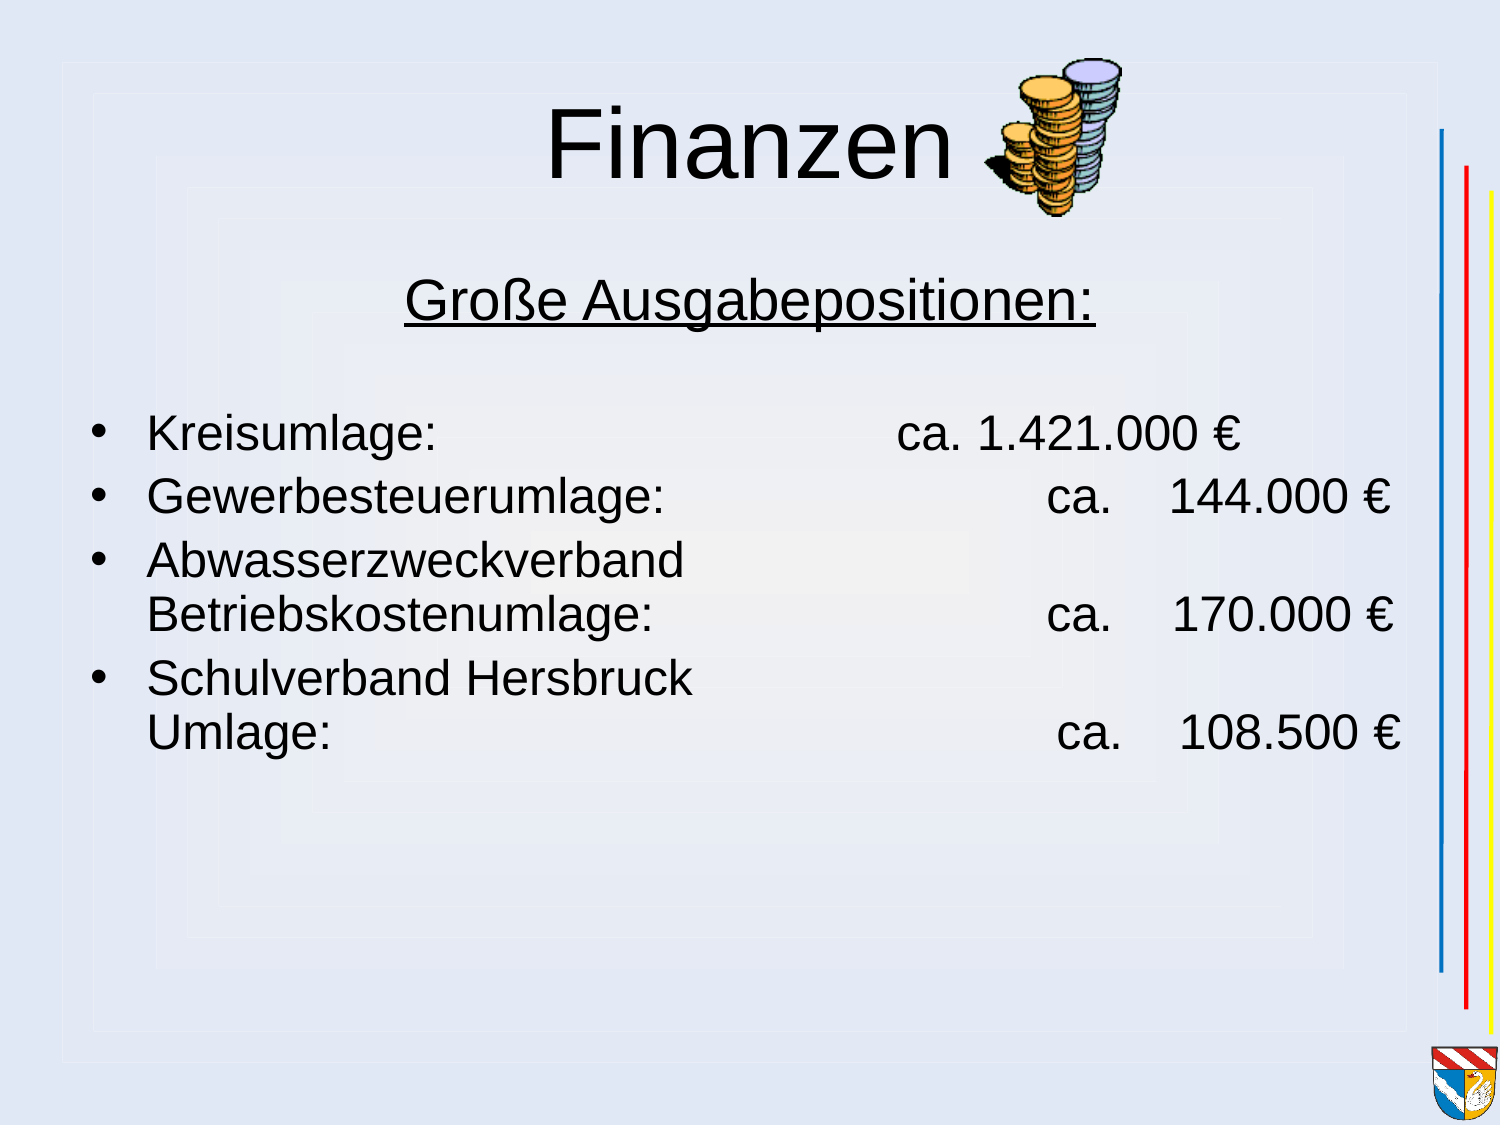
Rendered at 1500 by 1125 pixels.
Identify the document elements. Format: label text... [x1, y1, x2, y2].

picture [1428, 1044, 1500, 1122]
list Große Ausgabepositionen: Kreisumlage: ca. 1.421.000 € Gewerbesteuerumlage: ca. 144.000 € Abwasserzweckverband Betriebskostenumlage: ca. 170.000 € Schulverband Hersbruck Umlage: ca. 108.500 € [75, 262, 1425, 1035]
title Finanzen [75, 45, 1425, 233]
picture [984, 58, 1123, 217]
